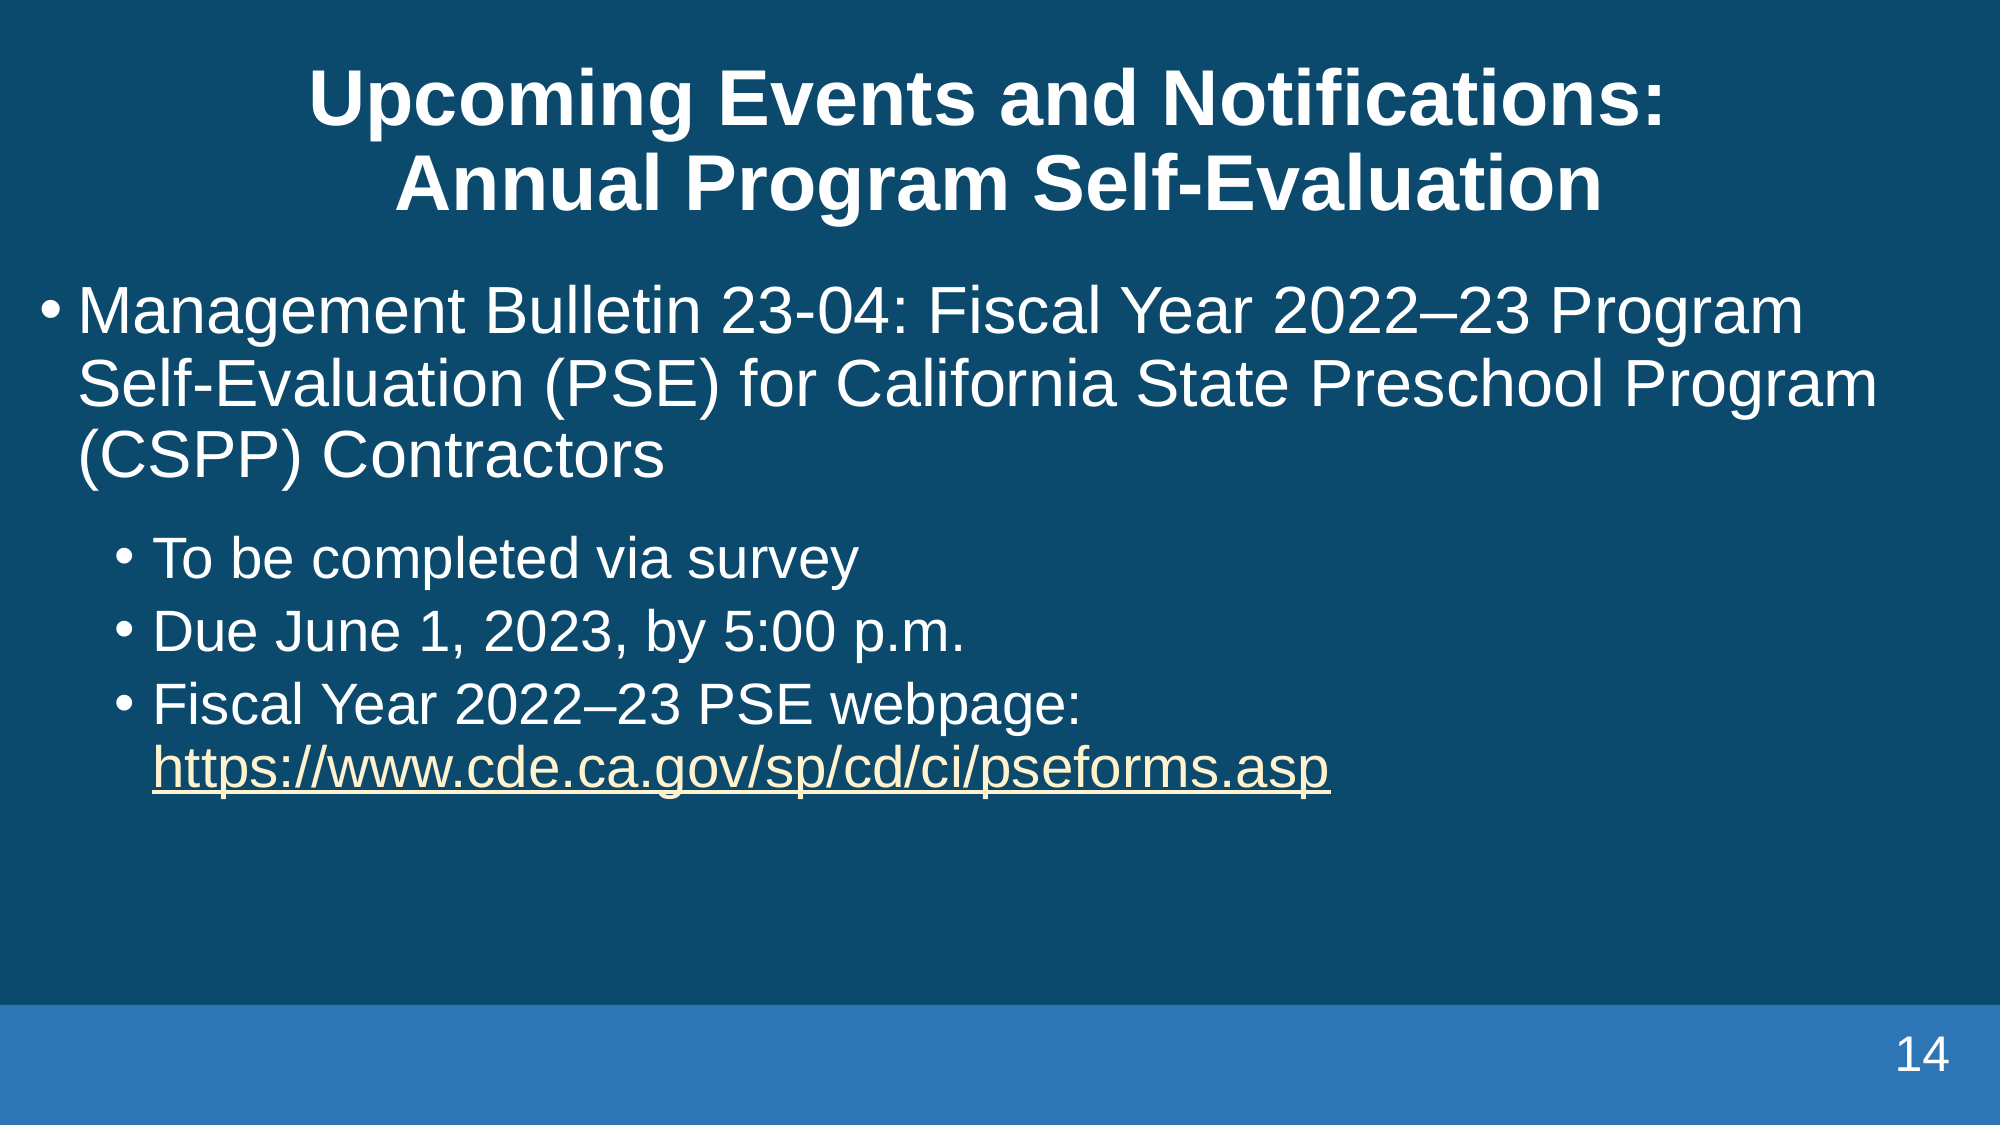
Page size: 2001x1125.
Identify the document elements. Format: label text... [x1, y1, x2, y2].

slide_number 14 [1801, 1036, 1950, 1082]
title Upcoming Events and Notifications: Annual Program Self-Evaluation [24, 33, 1975, 251]
list Management Bulletin 23-04: Fiscal Year 2022–23 Program Self-Evaluation (PSE) for California State Preschool Program (CSPP) Contractors To be completed via survey Due June 1, 2023, by 5:00 p.m. Fiscal Year 2022–23 PSE webpage: https://www.cde.ca.gov/sp/cd/ci/pseforms.asp [24, 268, 1975, 1092]
